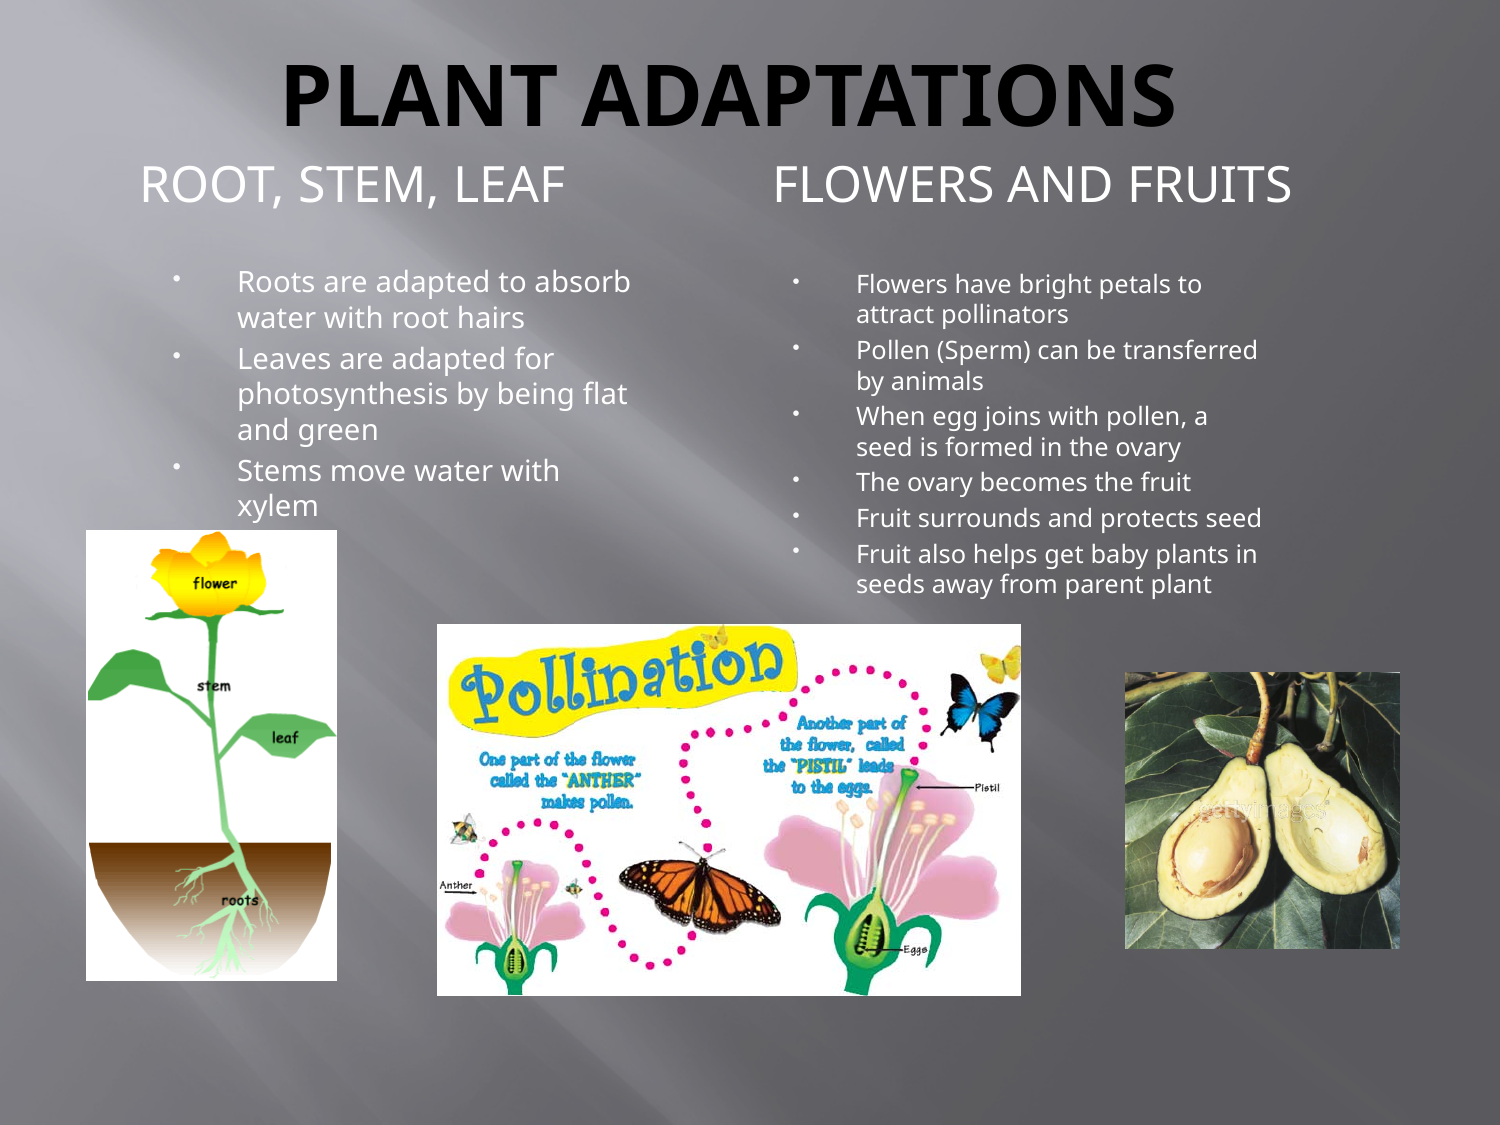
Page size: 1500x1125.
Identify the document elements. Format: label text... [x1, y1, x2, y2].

picture [437, 624, 1021, 997]
picture [86, 530, 338, 982]
list Flowers and Fruits [757, 137, 1400, 228]
list Root, stem, Leaf [125, 137, 650, 228]
list Flowers have bright petals to attract pollinators Pollen (Sperm) can be transferred by animals When egg joins with pollen, a seed is formed in the ovary The ovary becomes the fruit Fruit surrounds and protects seed Fruit also helps get baby plants in seeds away from parent plant [757, 260, 1283, 624]
picture [1124, 672, 1400, 949]
title PLANT ADAPTATIONS [53, 0, 1404, 187]
list Roots are adapted to absorb water with root hairs Leaves are adapted for photosynthesis by being flat and green Stems move water with xylem [137, 256, 663, 531]
